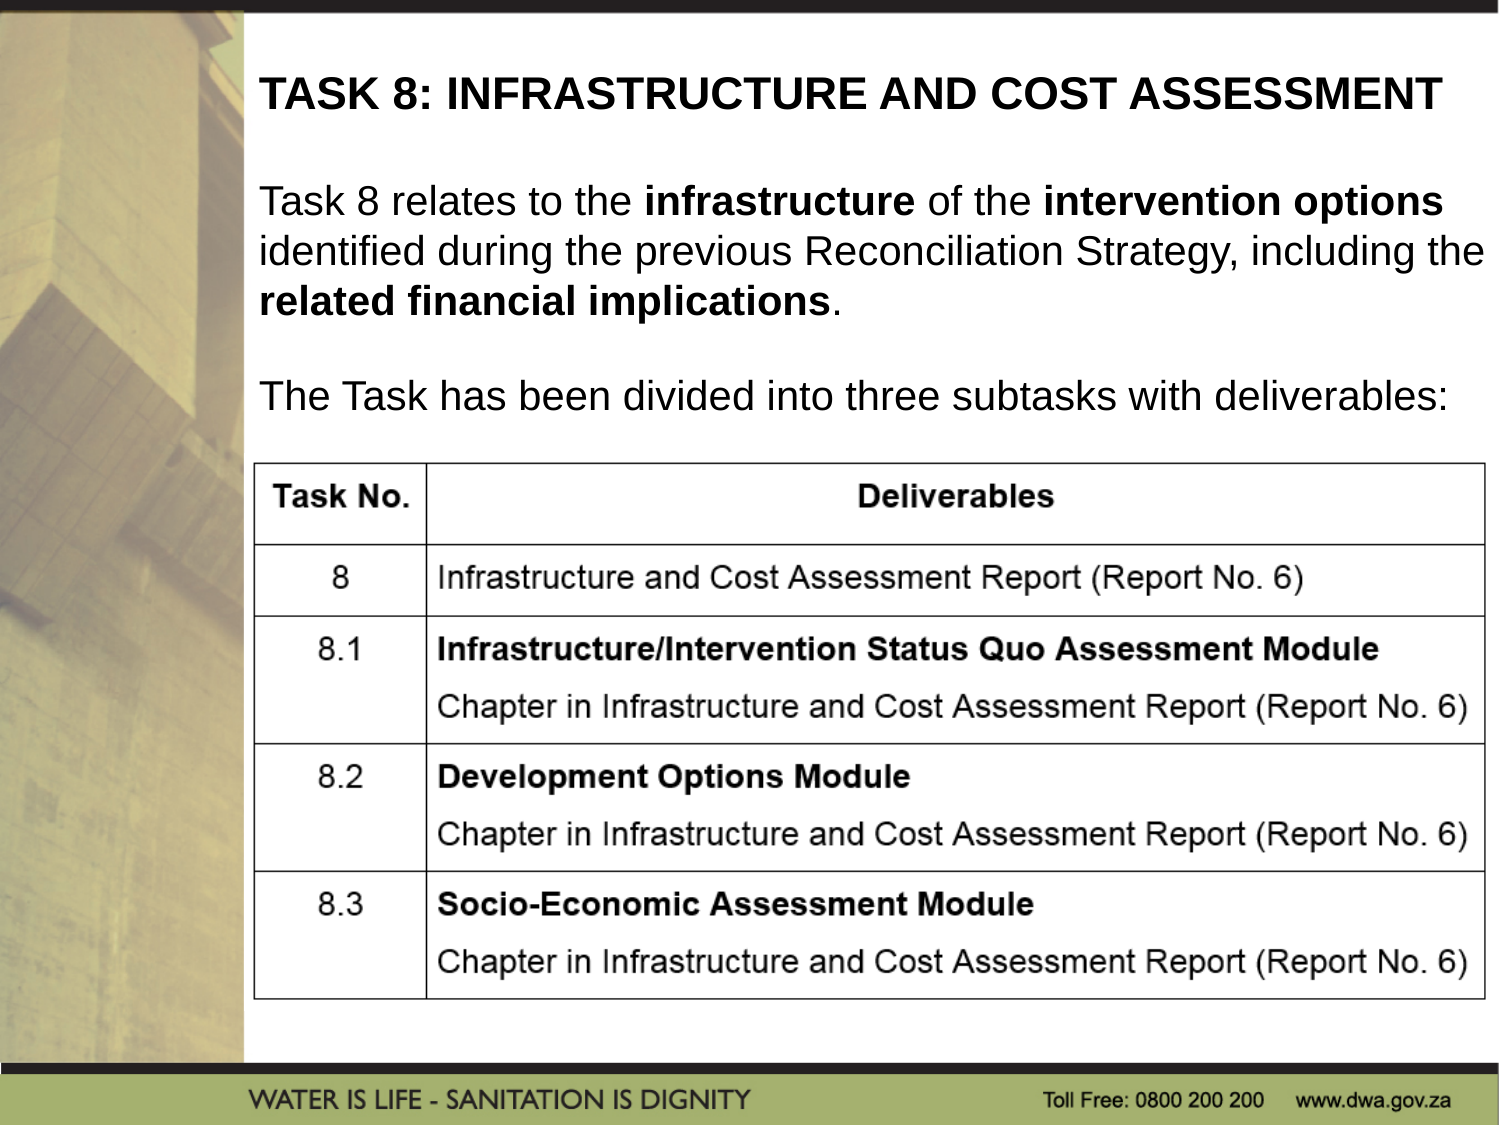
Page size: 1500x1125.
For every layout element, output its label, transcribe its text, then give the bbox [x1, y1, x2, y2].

title task 8: INFRASTRUCTURE AND COST ASSESSMENT Task 8 relates to the infrastructure of the intervention options identified during the previous Reconciliation Strategy, including the related financial implications. The Task has been divided into three subtasks with deliverables: [244, 44, 1500, 455]
picture [0, 0, 1500, 1125]
